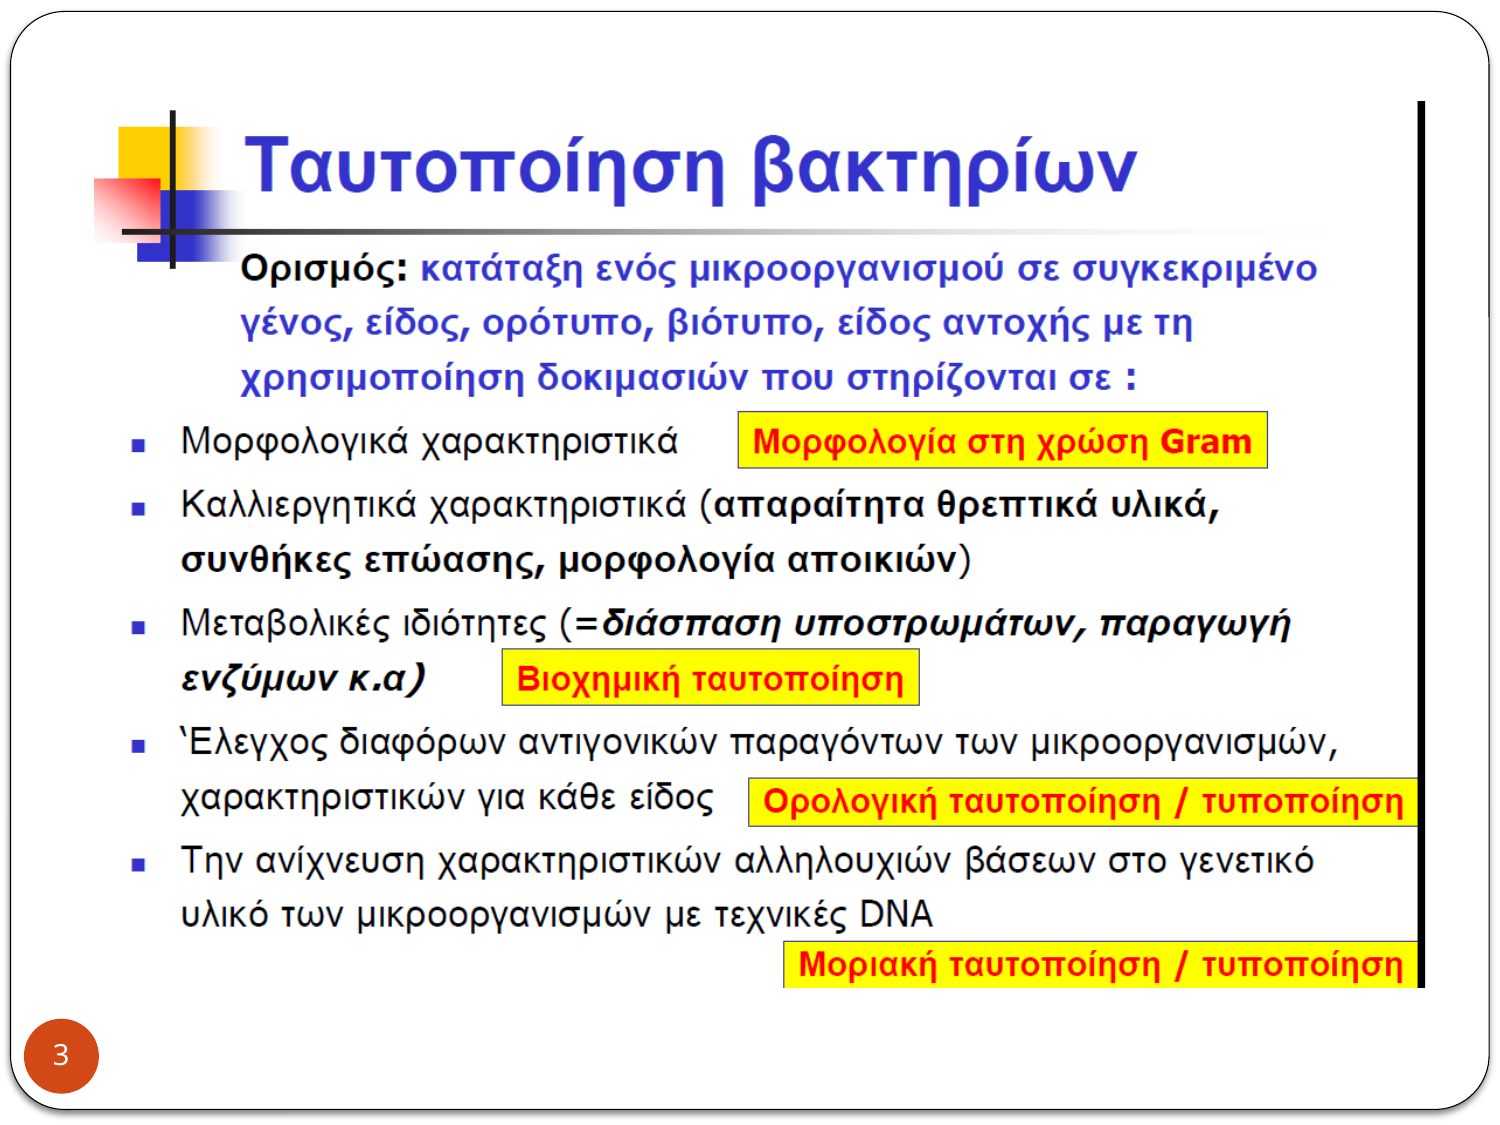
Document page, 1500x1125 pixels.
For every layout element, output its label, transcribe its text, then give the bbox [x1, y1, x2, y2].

slide_number 3 [23, 1018, 99, 1094]
picture [93, 101, 1426, 988]
